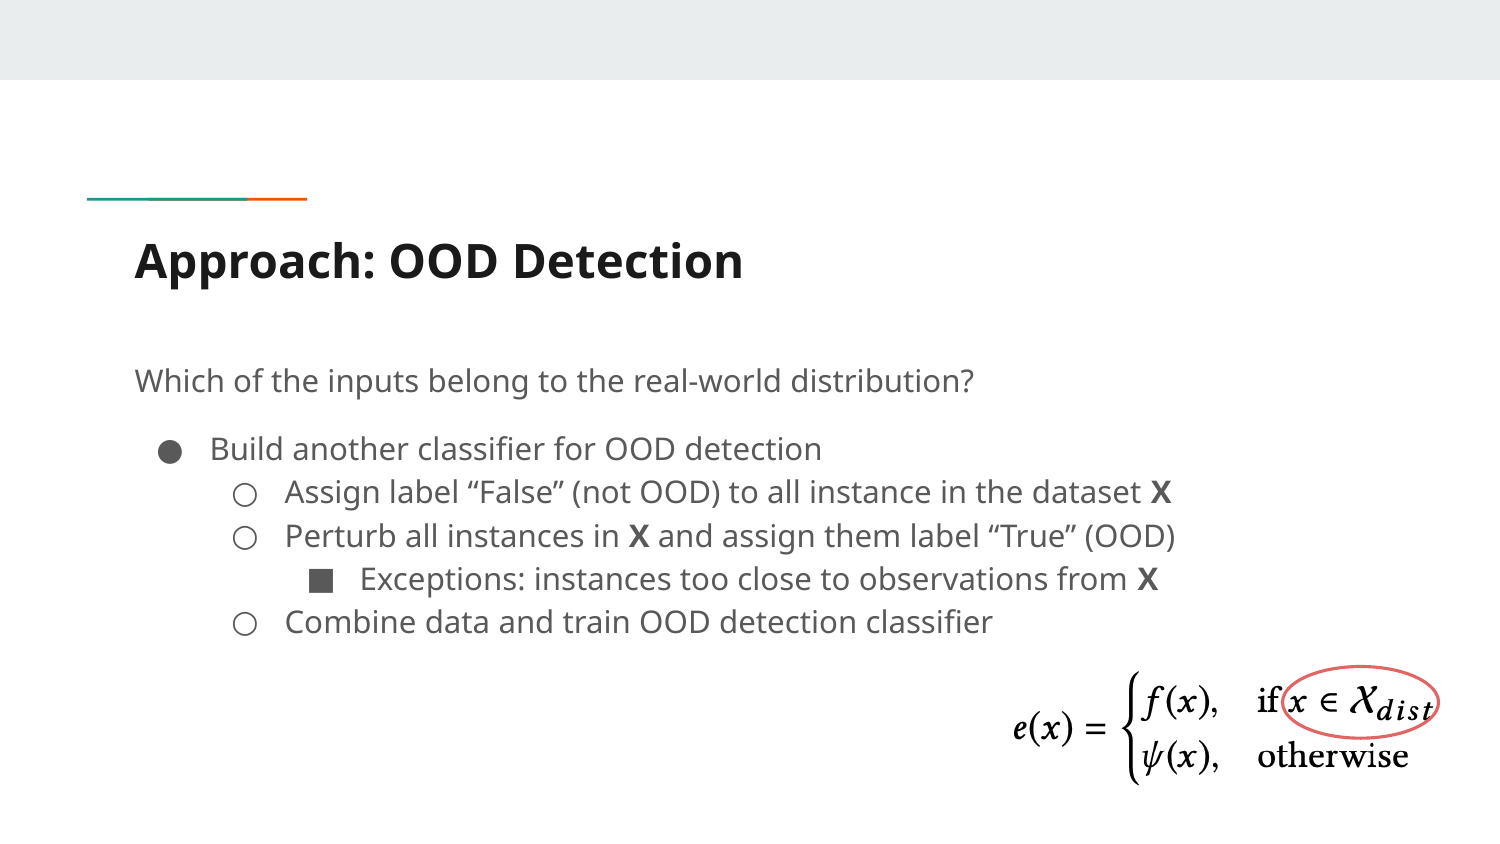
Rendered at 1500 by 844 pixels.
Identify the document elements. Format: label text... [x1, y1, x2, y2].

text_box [981, 648, 1451, 803]
title Approach: OOD Detection [119, 216, 1381, 305]
list Which of the inputs belong to the real-world distribution? Build another classifier for OOD detection Assign label “False” (not OOD) to all instance in the dataset X Perturb all instances in X and assign them label “True” (OOD) Exceptions: instances too close to observations from X Combine data and train OOD detection classifier [119, 341, 1381, 769]
